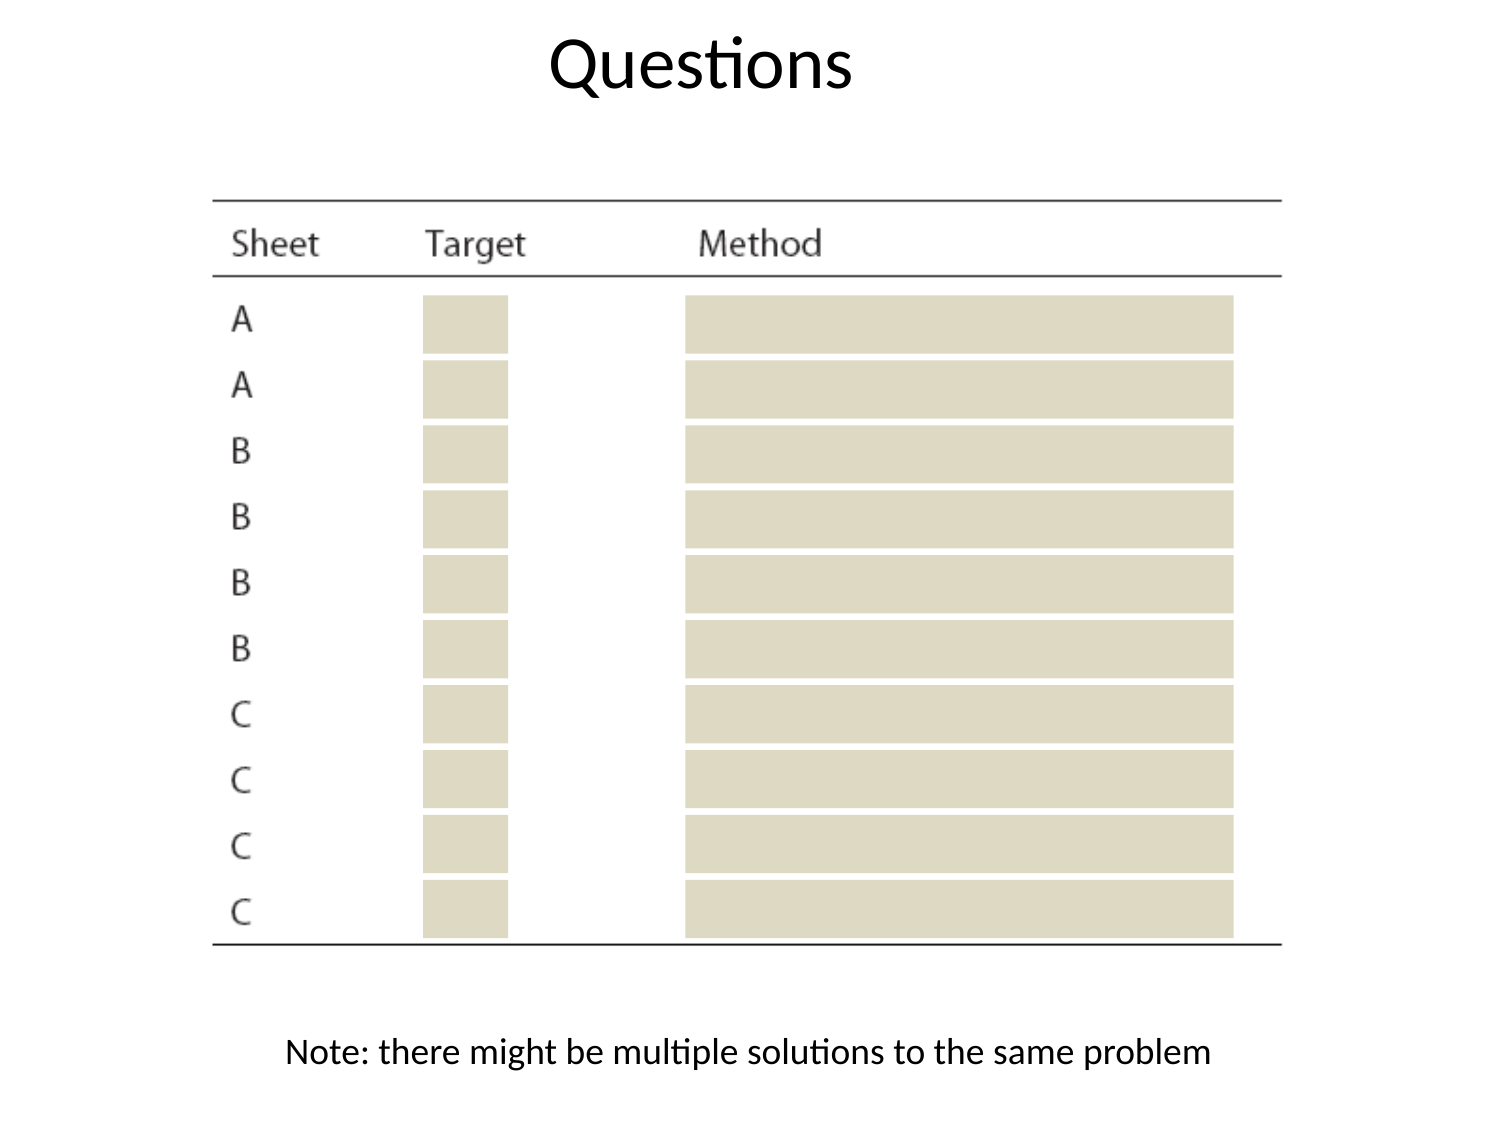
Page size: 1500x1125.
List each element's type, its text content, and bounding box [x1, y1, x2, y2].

picture [196, 189, 1303, 963]
text_box Note: there might be multiple solutions to the same problem [270, 1019, 1229, 1080]
text_box Questions [533, 6, 870, 112]
